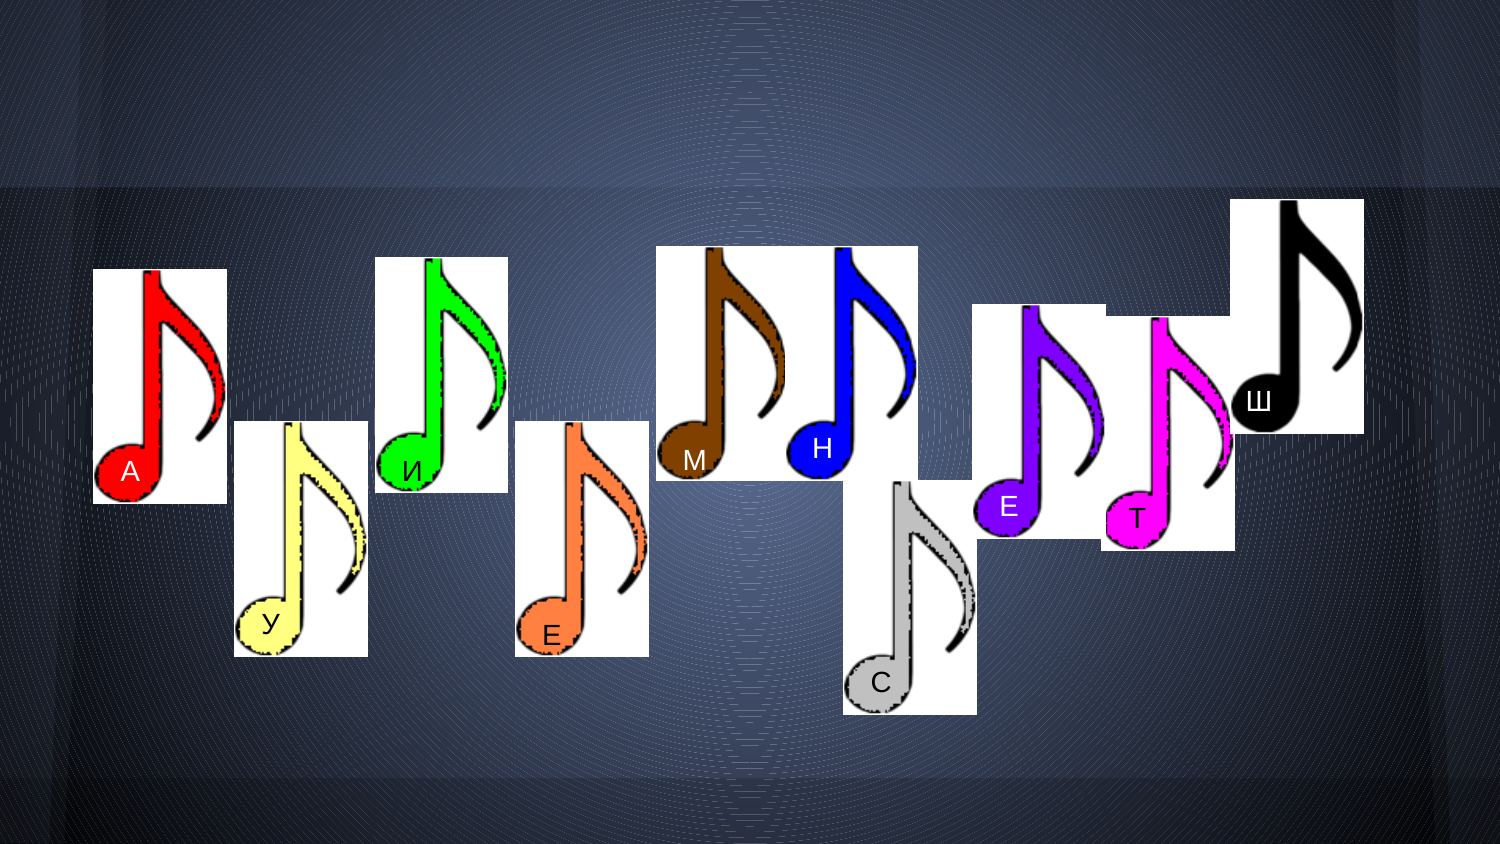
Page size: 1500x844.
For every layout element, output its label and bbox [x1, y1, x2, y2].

picture [234, 421, 368, 657]
picture [374, 257, 509, 493]
picture [93, 269, 227, 505]
picture [515, 421, 649, 657]
picture [655, 198, 1364, 716]
